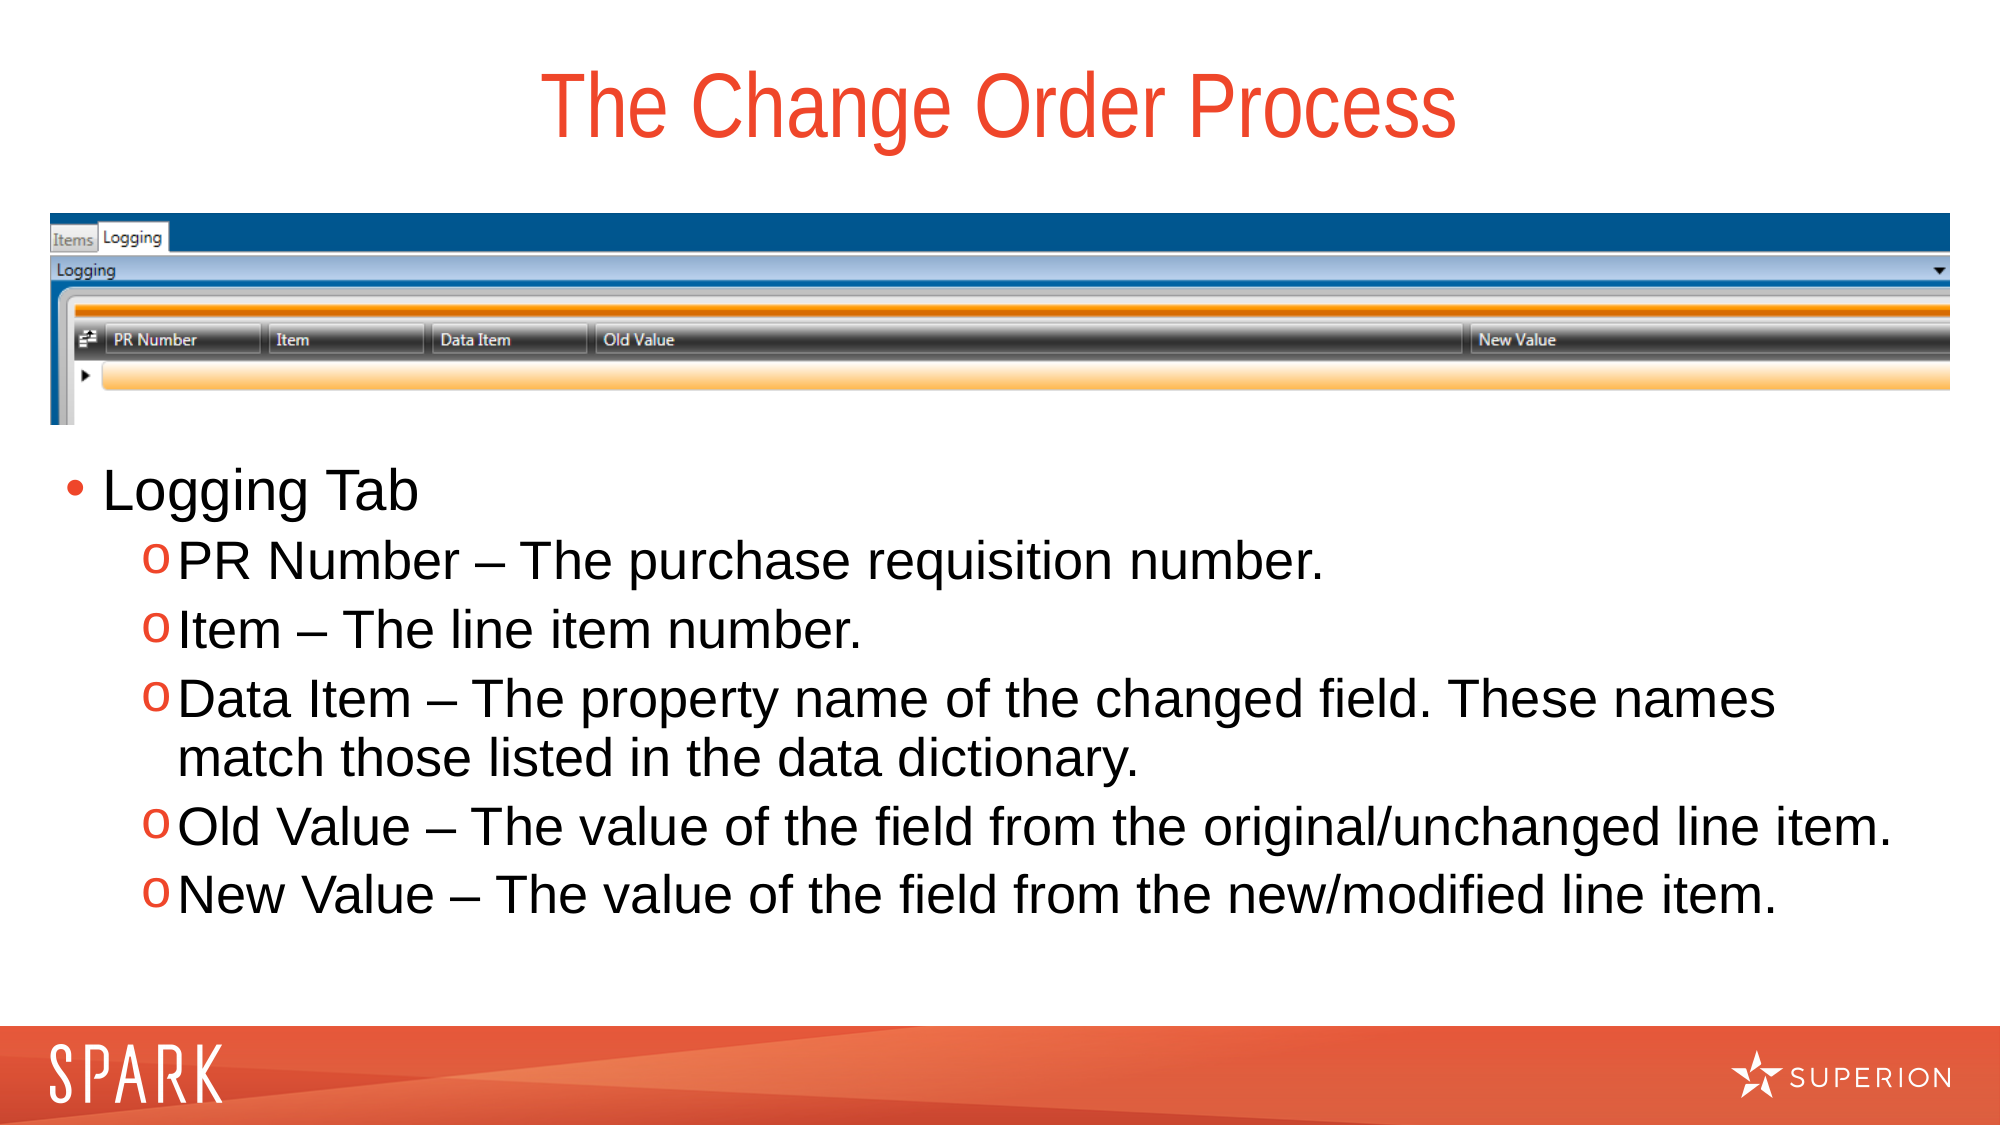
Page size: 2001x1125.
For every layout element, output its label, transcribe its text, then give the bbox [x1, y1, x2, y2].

list Logging Tab PR Number – The purchase requisition number. Item – The line item number. Data Item – The property name of the changed field. These names match those listed in the data dictionary. Old Value – The value of the field from the original/unchanged line item. New Value – The value of the field from the new/modified line item. [50, 452, 1950, 1014]
picture [49, 213, 1950, 425]
title The Change Order Process [50, 18, 1950, 197]
picture [0, 1026, 2000, 1125]
